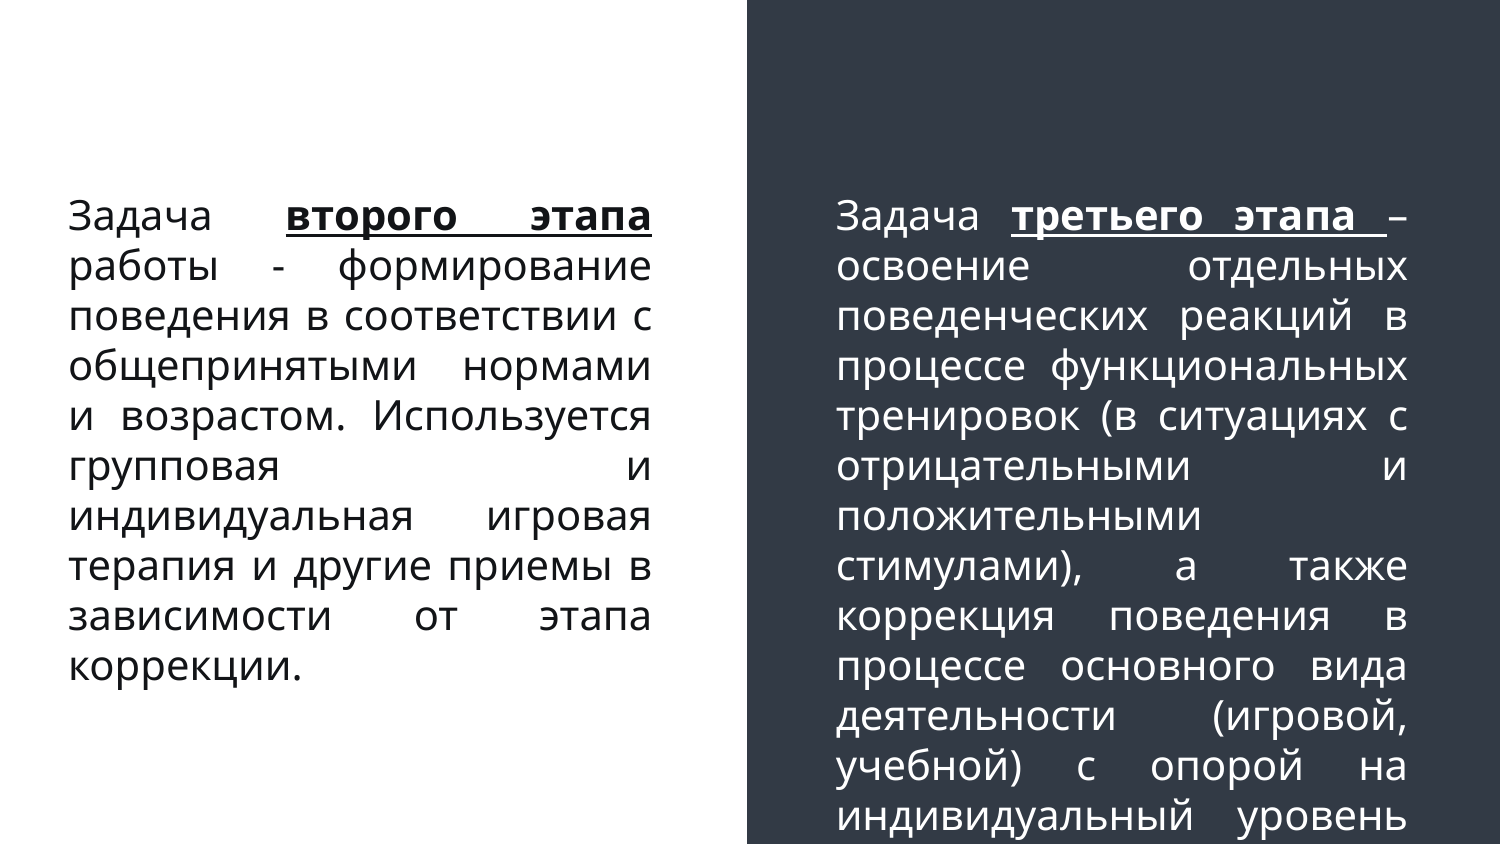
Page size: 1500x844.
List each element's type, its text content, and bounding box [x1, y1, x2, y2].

subtitle Задача второго этапа работы - формирование поведения в соответствии с общепринятыми нормами и возрастом. Используется групповая и индивидуальная игровая терапия и другие приемы в зависимости от этапа коррекции. [53, 173, 668, 718]
subtitle Задача третьего этапа – освоение отдельных поведенческих реакций в процессе функциональных тренировок (в ситуациях с отрицательными и положительными стимулами), а также коррекция поведения в процессе основного вида деятельности (игровой, учебной) с опорой на индивидуальный уровень развития. [820, 173, 1424, 670]
